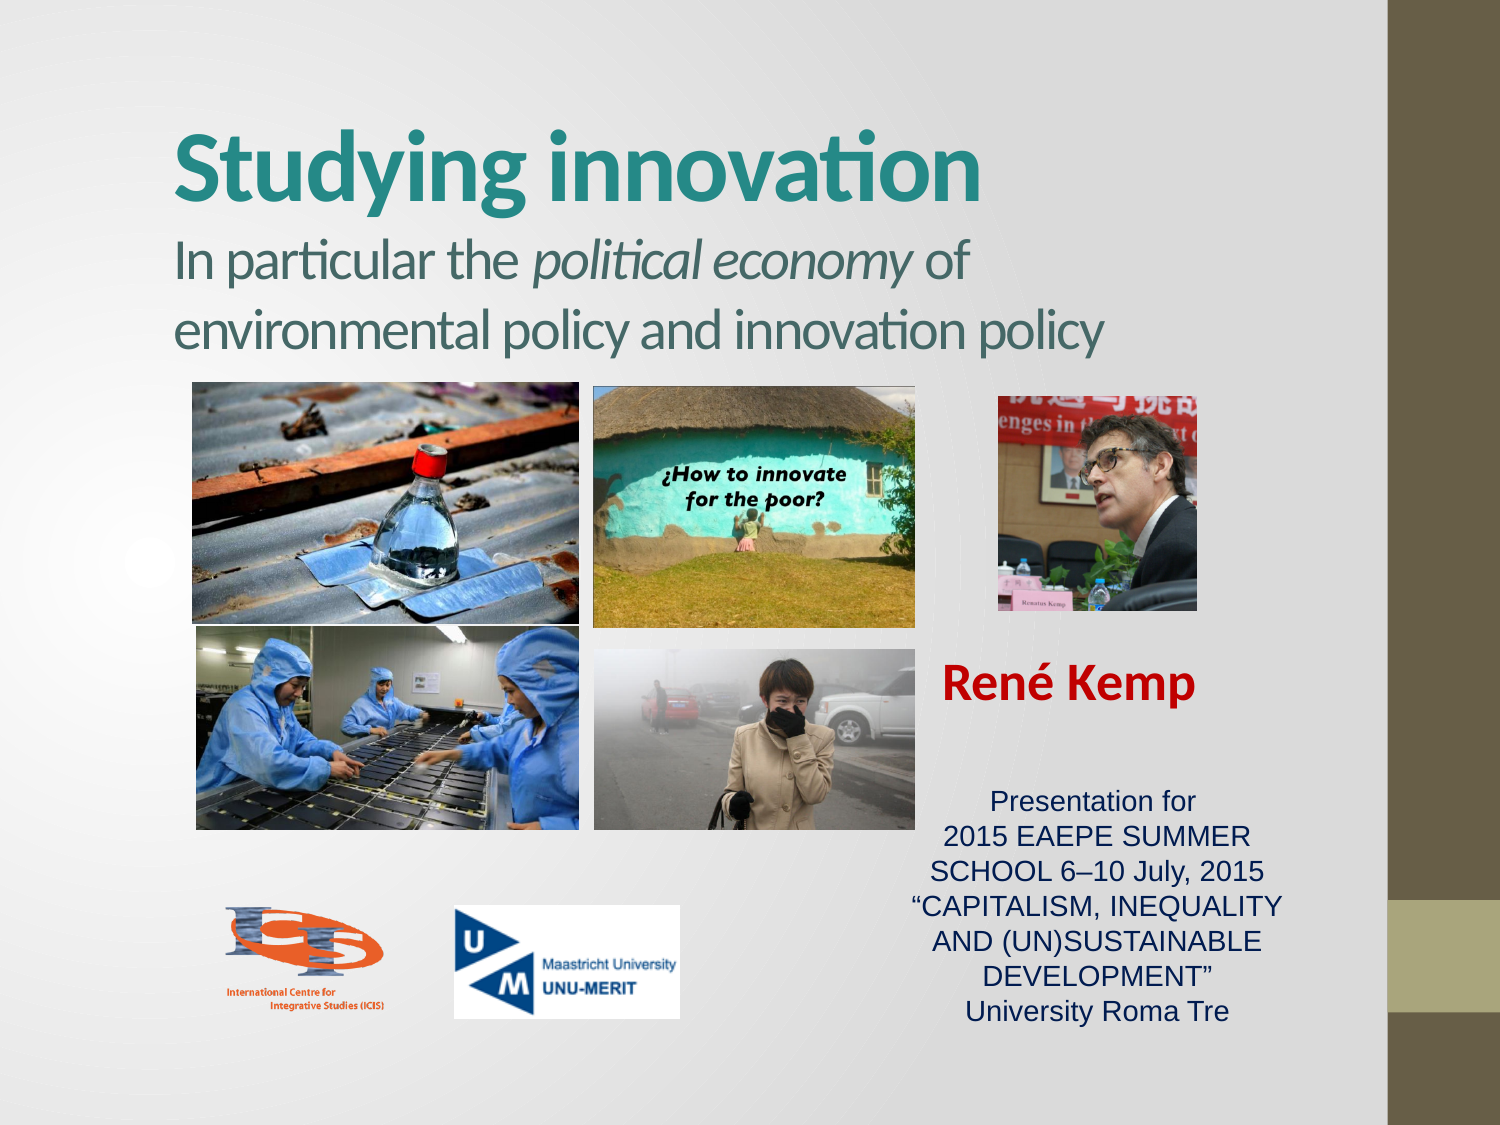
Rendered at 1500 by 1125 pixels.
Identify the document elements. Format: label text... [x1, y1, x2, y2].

title Studying innovation In particular the political economy of environmental policy and innovation policy [158, 90, 1245, 369]
picture [454, 905, 680, 1020]
text_box Presentation for 2015 EAEPE SUMMER SCHOOL 6–10 July, 2015 “CAPITALISM, INEQUALITY AND (UN)SUSTAINABLE DEVELOPMENT” University Roma Tre [866, 774, 1329, 1035]
picture [192, 382, 580, 831]
picture [593, 648, 916, 831]
picture [997, 396, 1198, 611]
picture [222, 905, 387, 1013]
subtitle René Kemp [927, 638, 1282, 752]
picture [592, 385, 916, 628]
